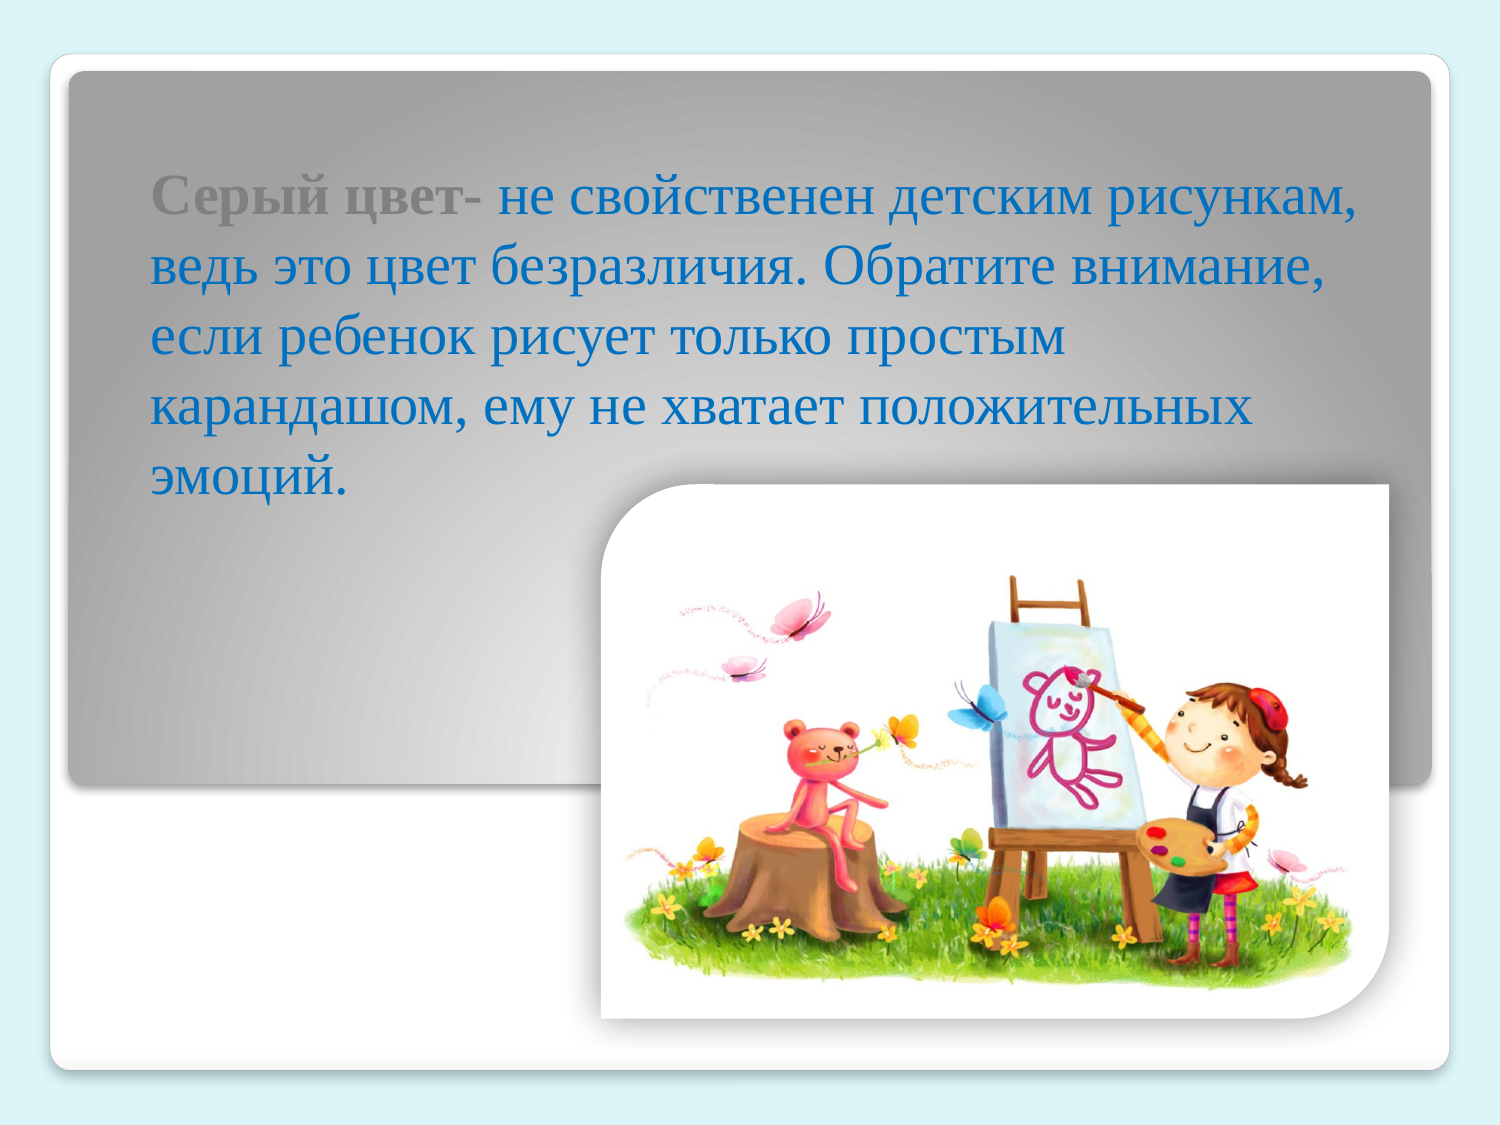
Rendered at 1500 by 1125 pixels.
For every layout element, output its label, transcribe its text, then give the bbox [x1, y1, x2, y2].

text_box Серый цвет- не свойственен детским рисункам, ведь это цвет безразличия. Обратите внимание, если ребенок рисует только простым карандашом, ему не хватает положительных эмоций. [135, 149, 1376, 514]
picture [607, 491, 1383, 1012]
